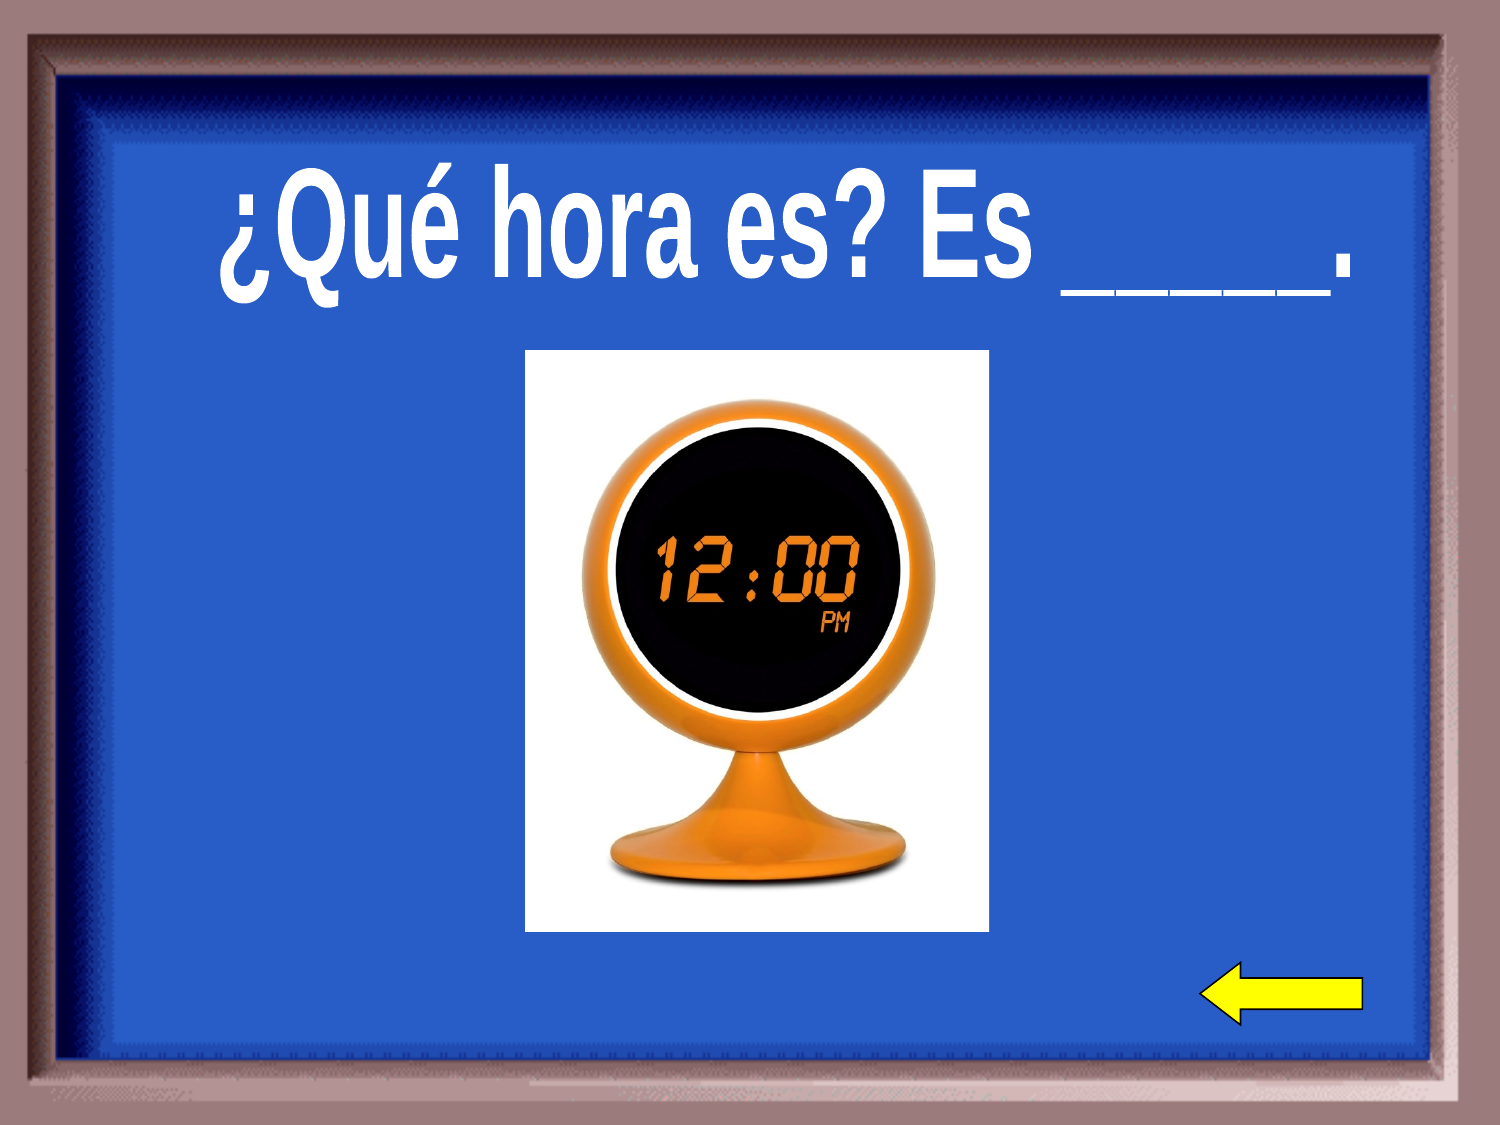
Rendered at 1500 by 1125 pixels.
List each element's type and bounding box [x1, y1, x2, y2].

picture [0, 0, 1500, 1125]
text_box [1199, 962, 1363, 1025]
